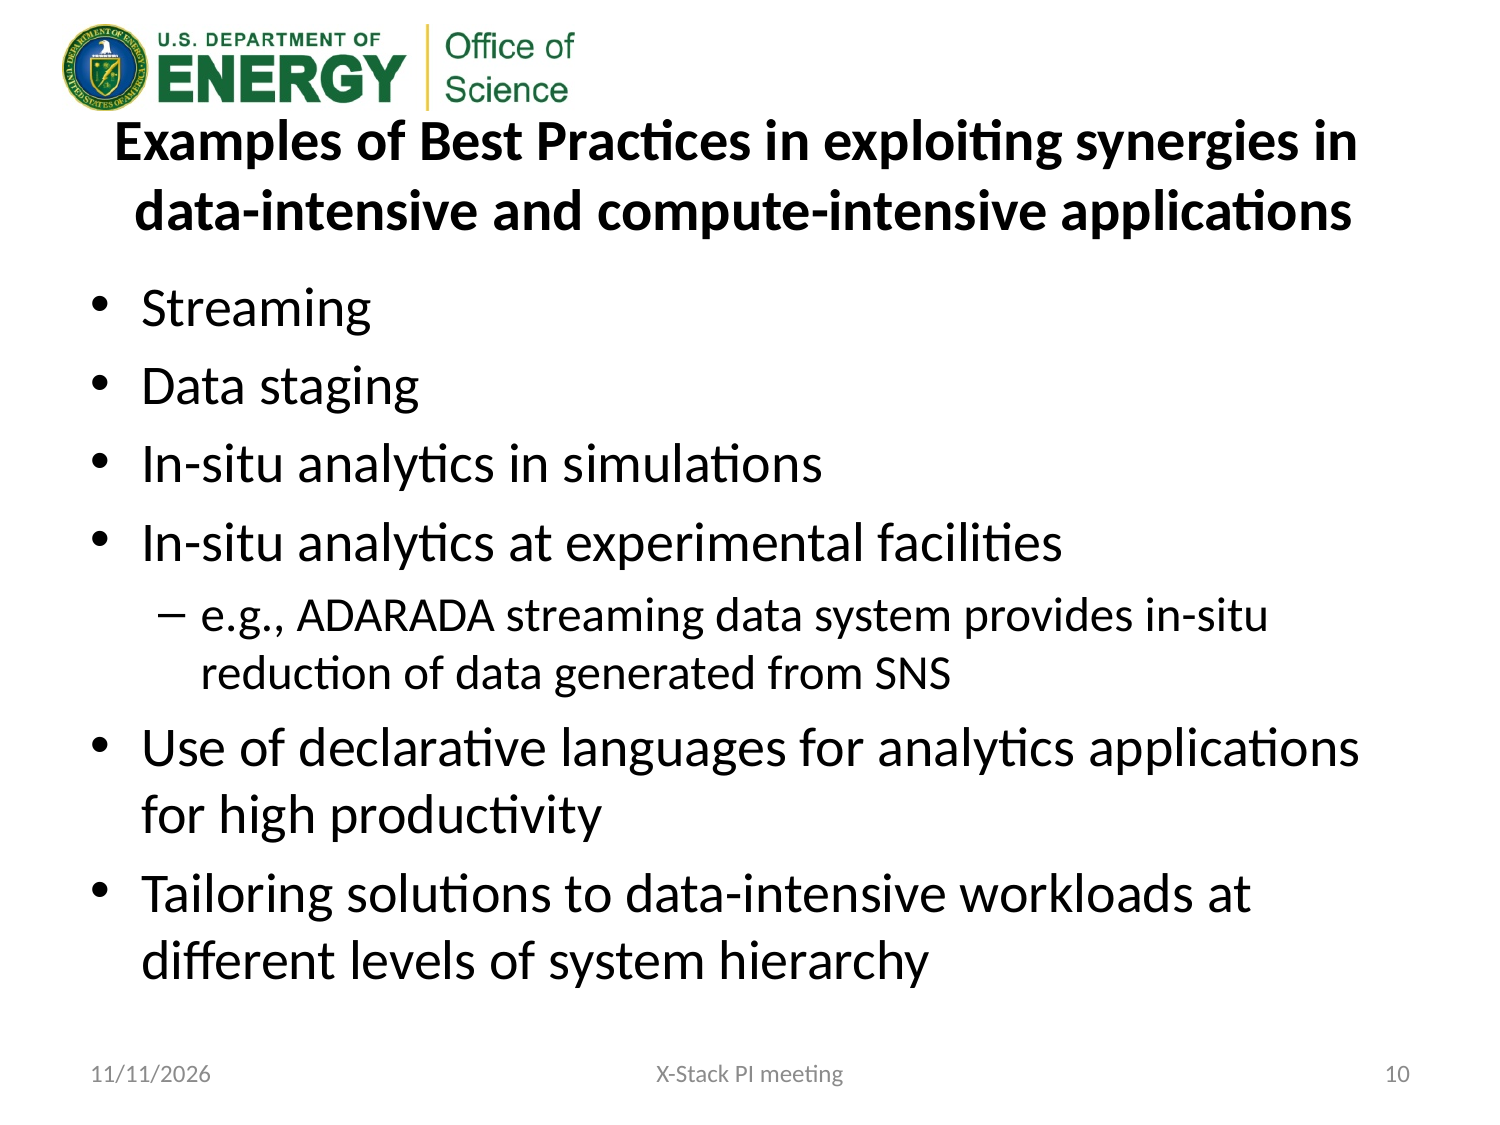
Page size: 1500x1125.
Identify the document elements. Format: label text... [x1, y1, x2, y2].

list Streaming Data staging In-situ analytics in simulations In-situ analytics at experimental facilities e.g., ADARADA streaming data system provides in-situ reduction of data generated from SNS Use of declarative languages for analytics applications for high productivity Tailoring solutions to data-intensive workloads at different levels of system hierarchy [75, 262, 1425, 1005]
picture [62, 24, 575, 111]
footer X-Stack PI meeting [512, 1042, 988, 1103]
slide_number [75, 1042, 425, 1103]
title Examples of Best Practices in exploiting synergies in data-intensive and compute-intensive applications [75, 112, 1413, 233]
slide_number 10 [1074, 1042, 1425, 1103]
